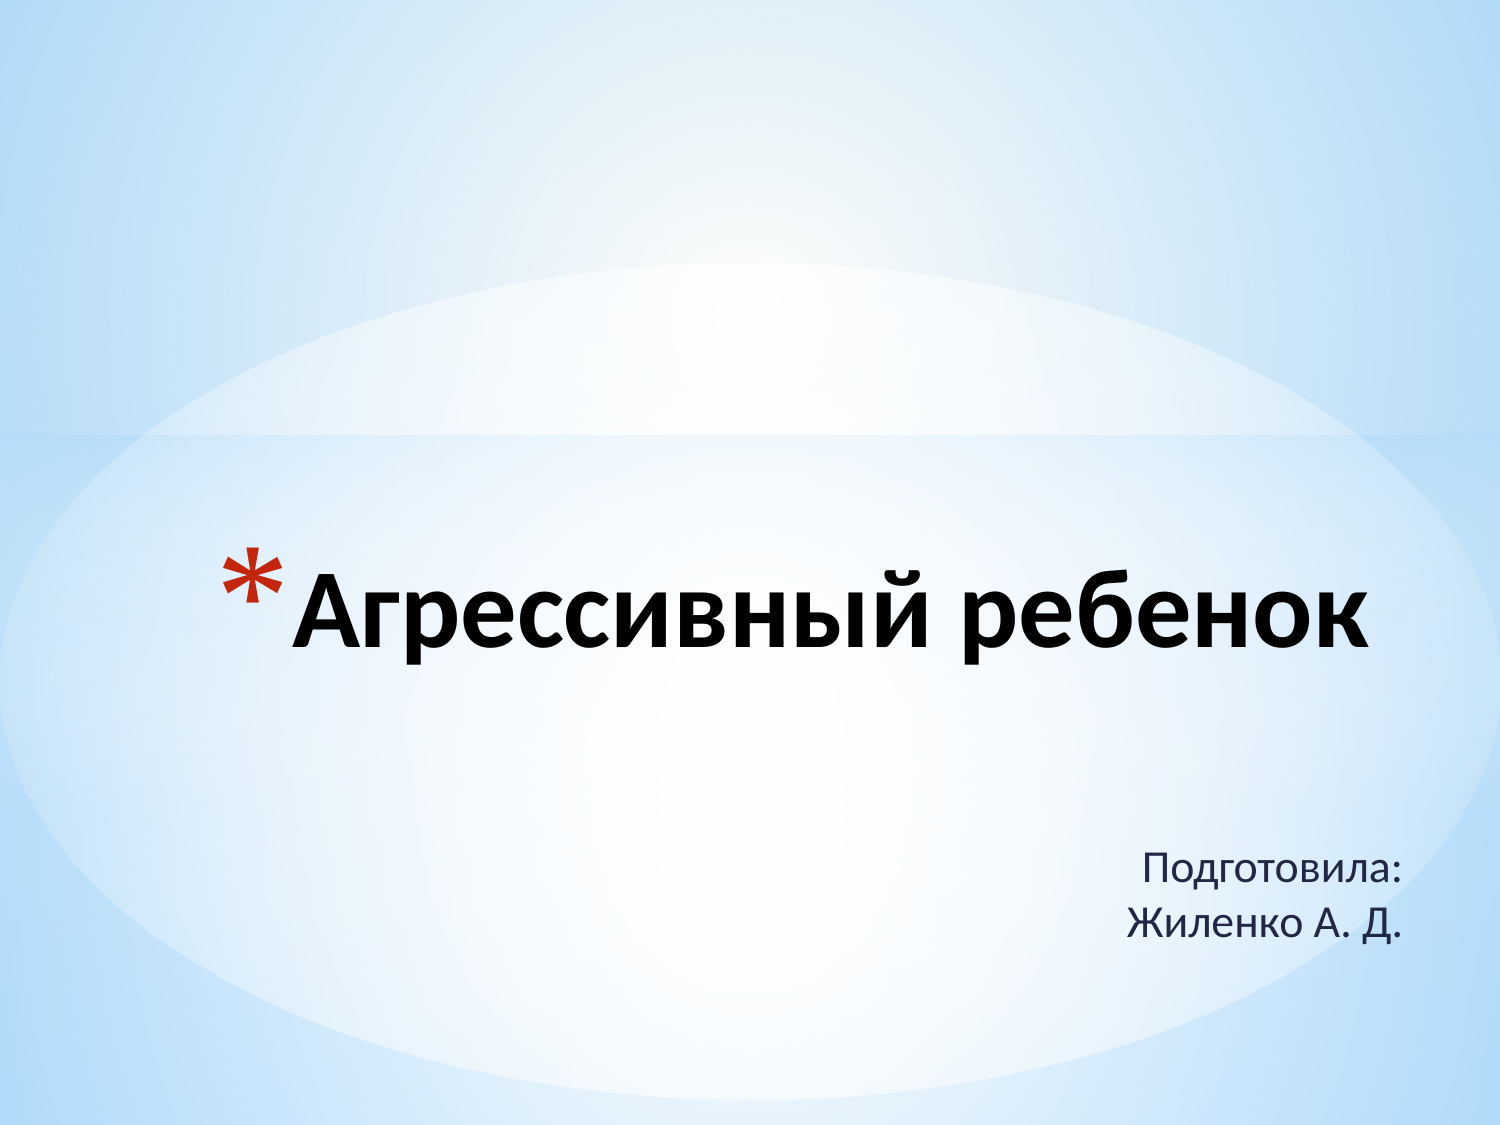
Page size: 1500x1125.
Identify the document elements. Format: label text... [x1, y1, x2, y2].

title Агрессивный ребенок [134, 527, 1424, 974]
subtitle Подготовила: Жиленко А. Д. [1049, 828, 1419, 974]
